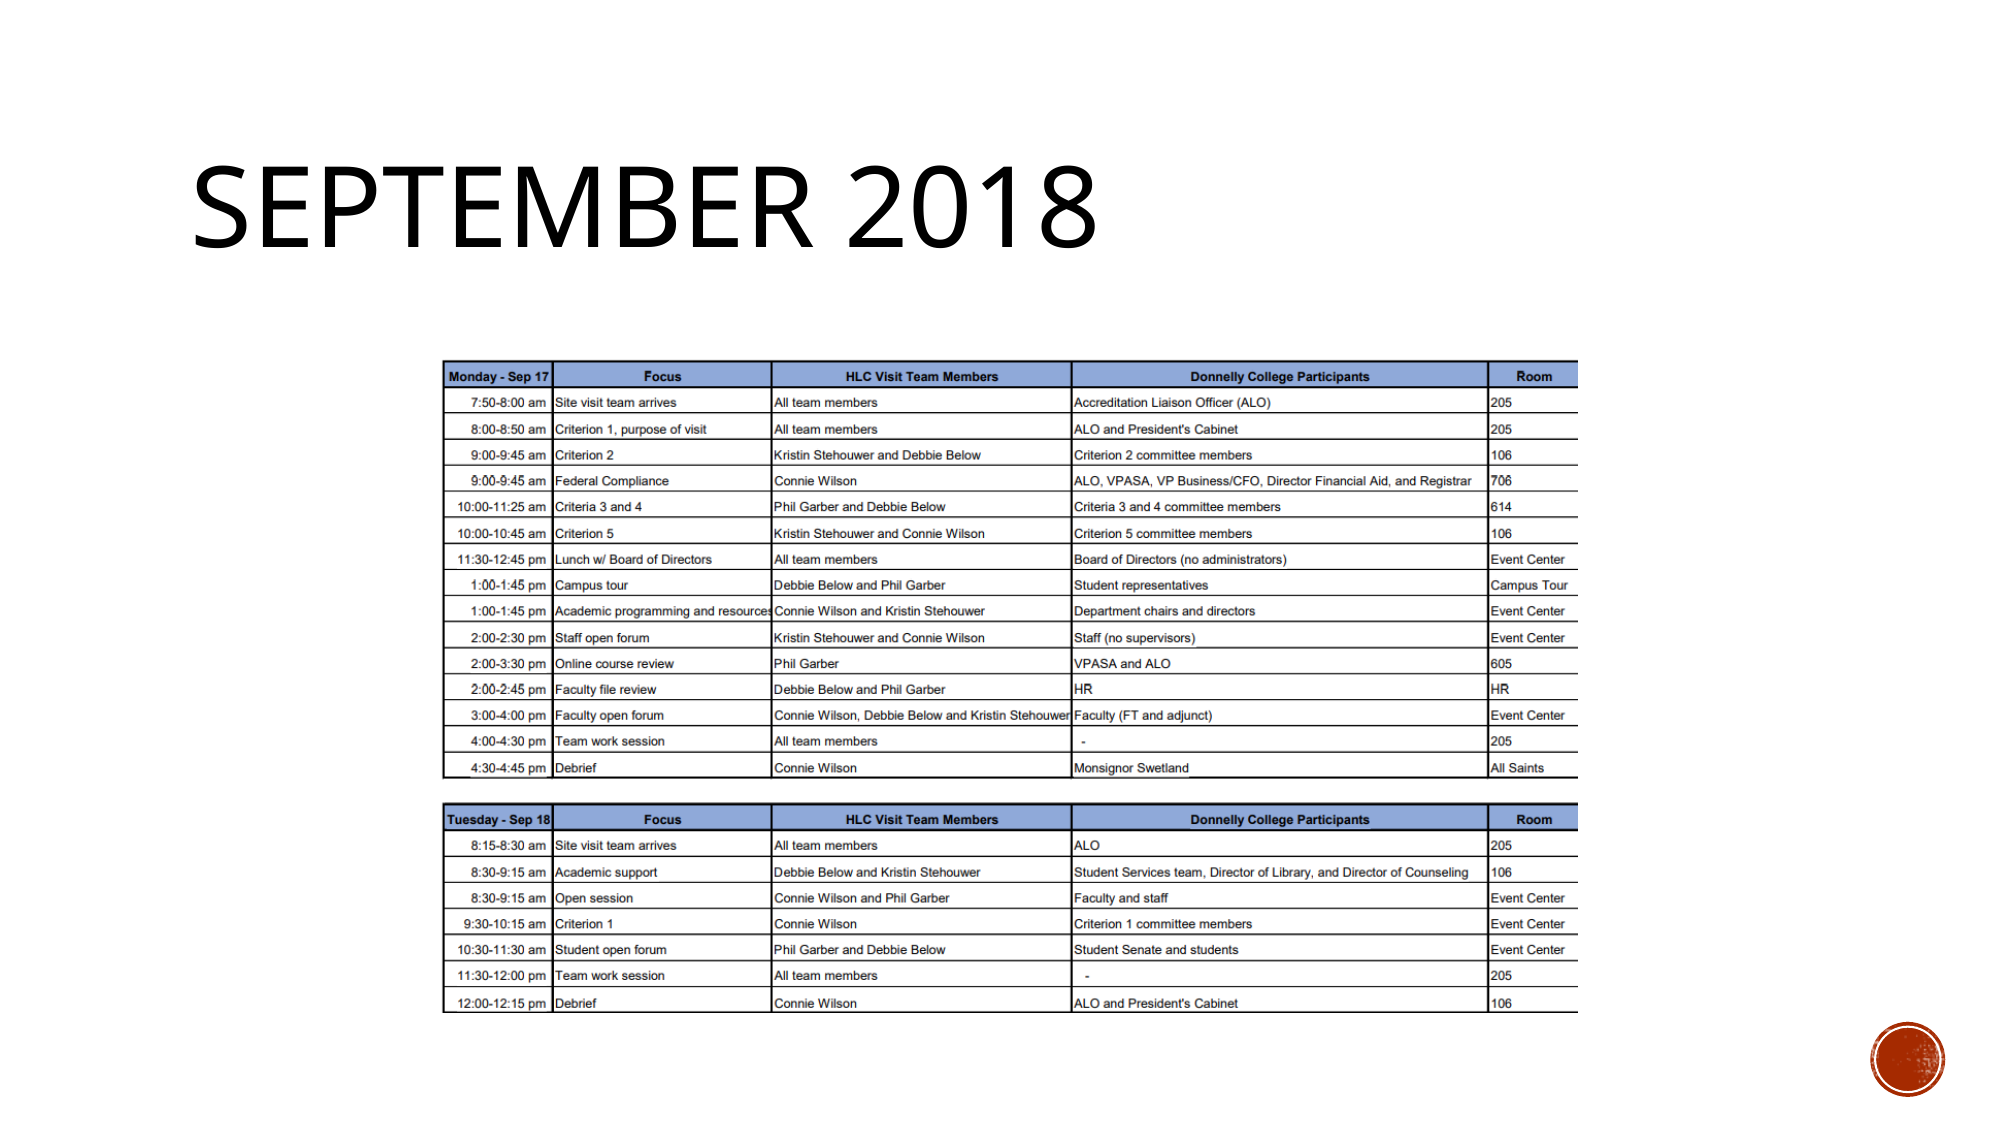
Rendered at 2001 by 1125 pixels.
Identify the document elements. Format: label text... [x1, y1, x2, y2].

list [426, 350, 1576, 1012]
title September 2018 [175, 79, 1826, 344]
